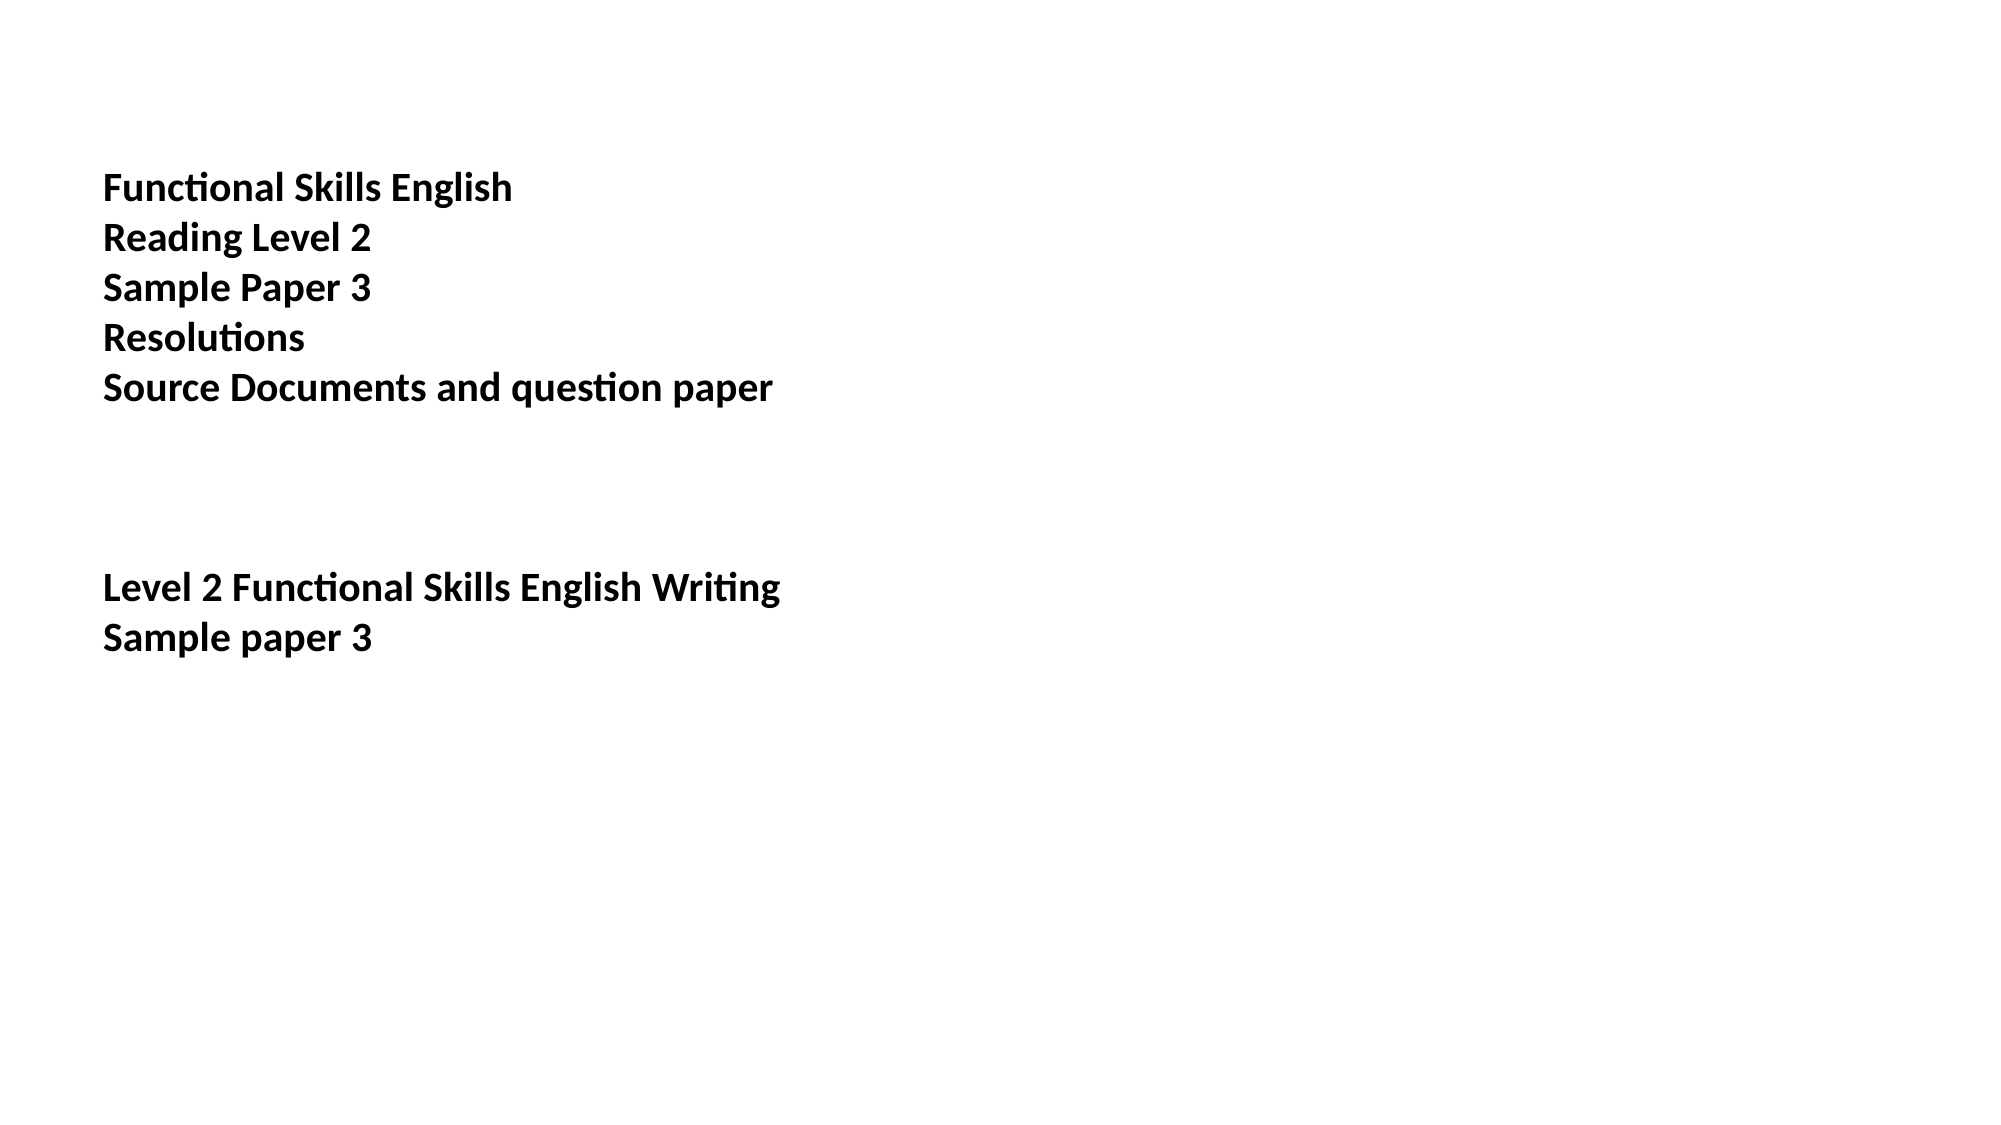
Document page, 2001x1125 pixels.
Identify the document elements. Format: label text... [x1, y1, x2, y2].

text_box Functional Skills English Reading Level 2 Sample Paper 3 Resolutions Source Documents and question paper Level 2 Functional Skills English Writing Sample paper 3 [88, 152, 1907, 768]
